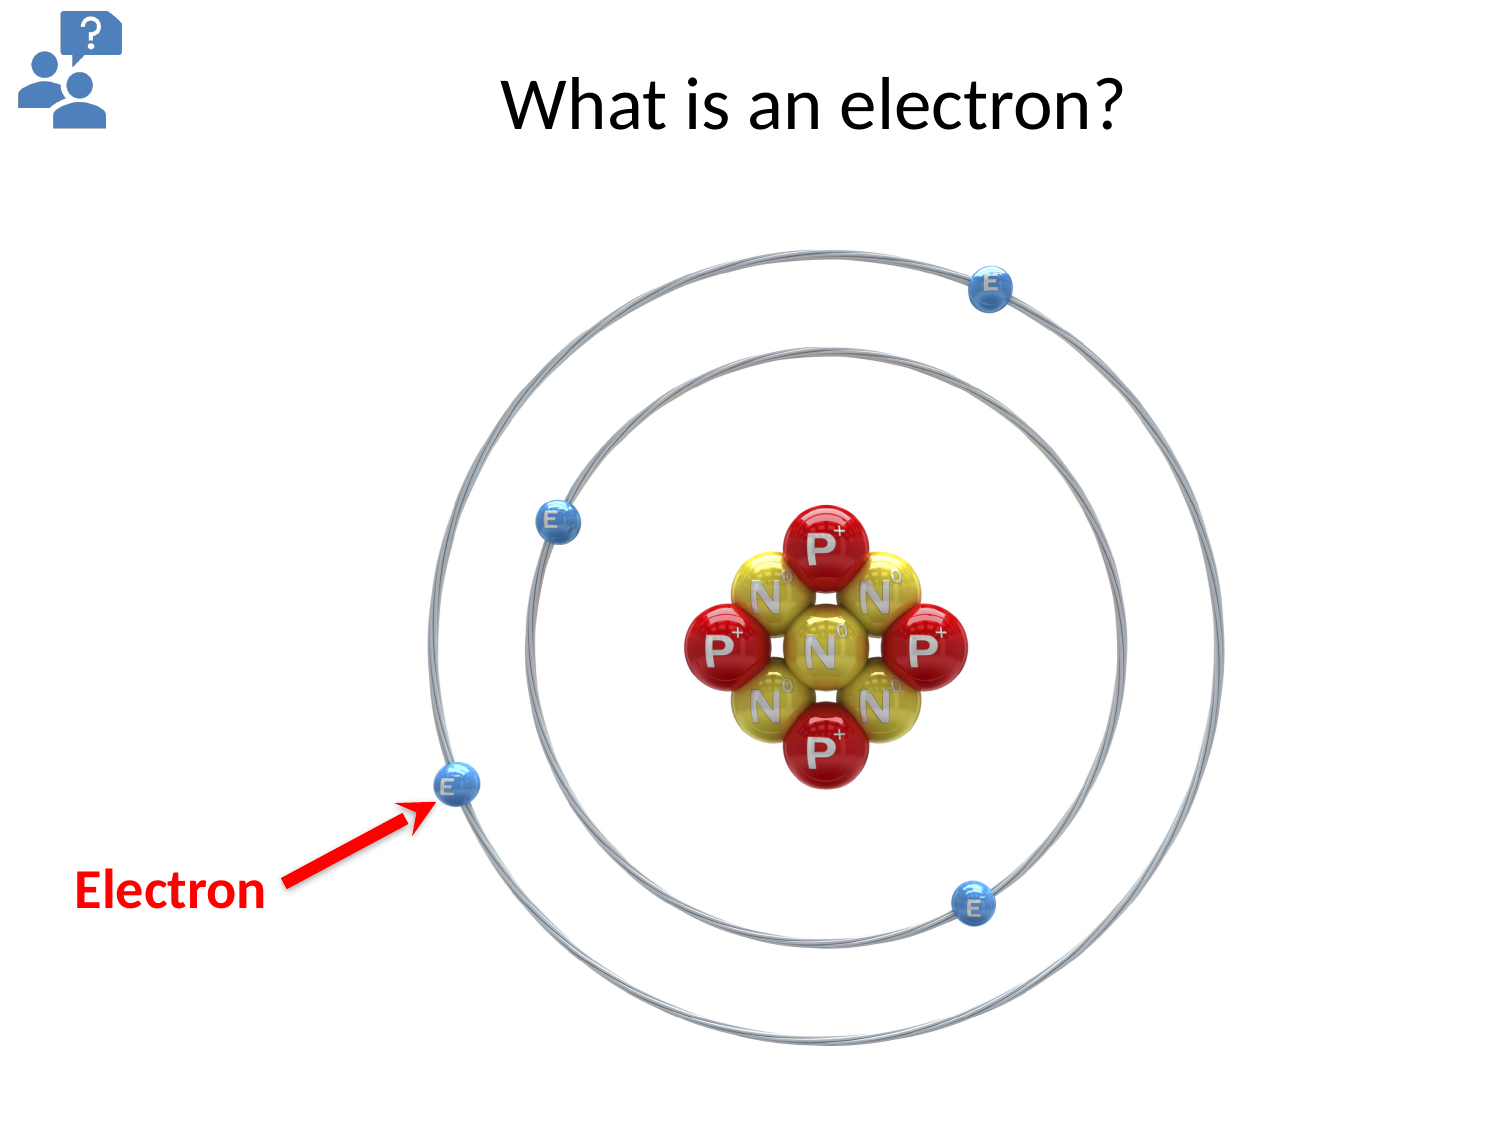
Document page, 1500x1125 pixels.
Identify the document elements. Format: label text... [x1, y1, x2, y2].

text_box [283, 801, 437, 884]
text_box [0, 0, 140, 140]
picture [397, 216, 1256, 1075]
text_box Electron [59, 845, 285, 928]
text_box What is an electron? [168, 46, 1460, 152]
